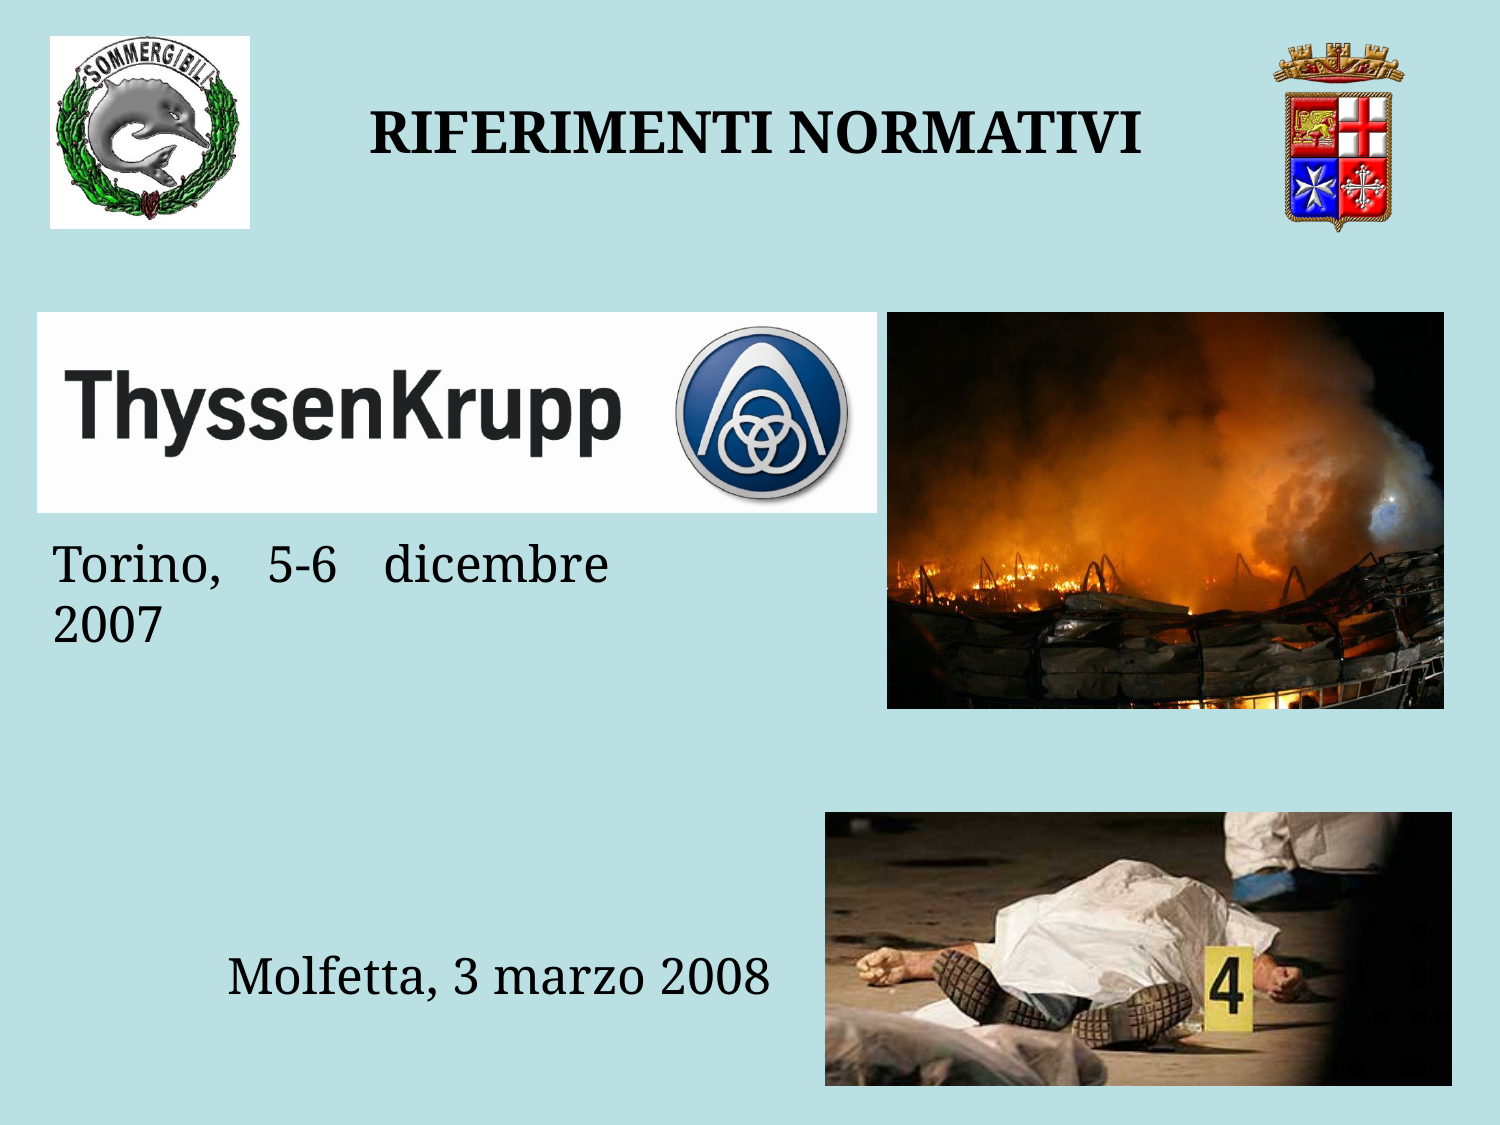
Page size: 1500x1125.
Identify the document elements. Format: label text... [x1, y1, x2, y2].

picture [50, 36, 250, 229]
text_box RIFERIMENTI NORMATIVI [99, 87, 1413, 173]
text_box Molfetta, 3 marzo 2008 [212, 937, 800, 1013]
picture [37, 312, 877, 513]
text_box Torino, 5-6 dicembre 2007 [37, 524, 625, 660]
picture [1265, 36, 1419, 241]
picture [824, 812, 1452, 1087]
picture [887, 312, 1444, 709]
